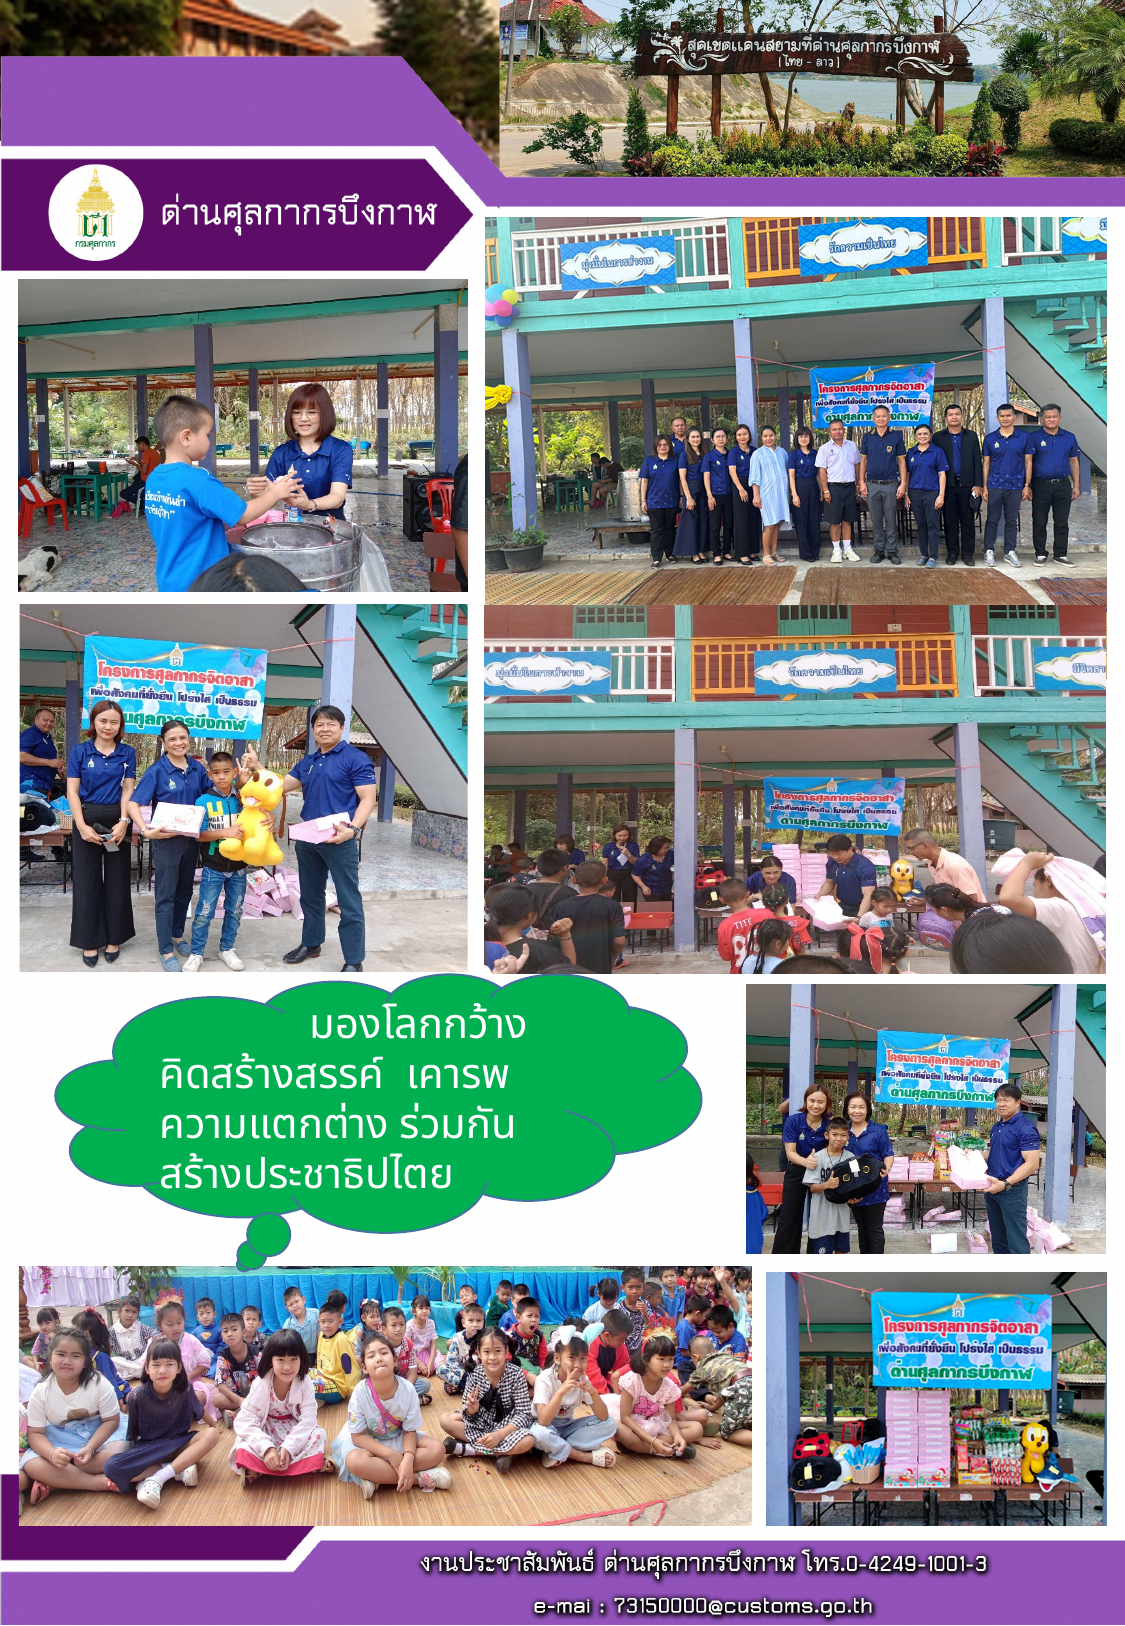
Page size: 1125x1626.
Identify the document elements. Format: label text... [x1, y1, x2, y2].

text_box มองโลกกว้าง คิดสร้างสรรค์ เคารพความแตกต่าง ร่วมกันสร้างประชาธิปไตย [54, 973, 703, 1266]
picture [0, 0, 1125, 1625]
